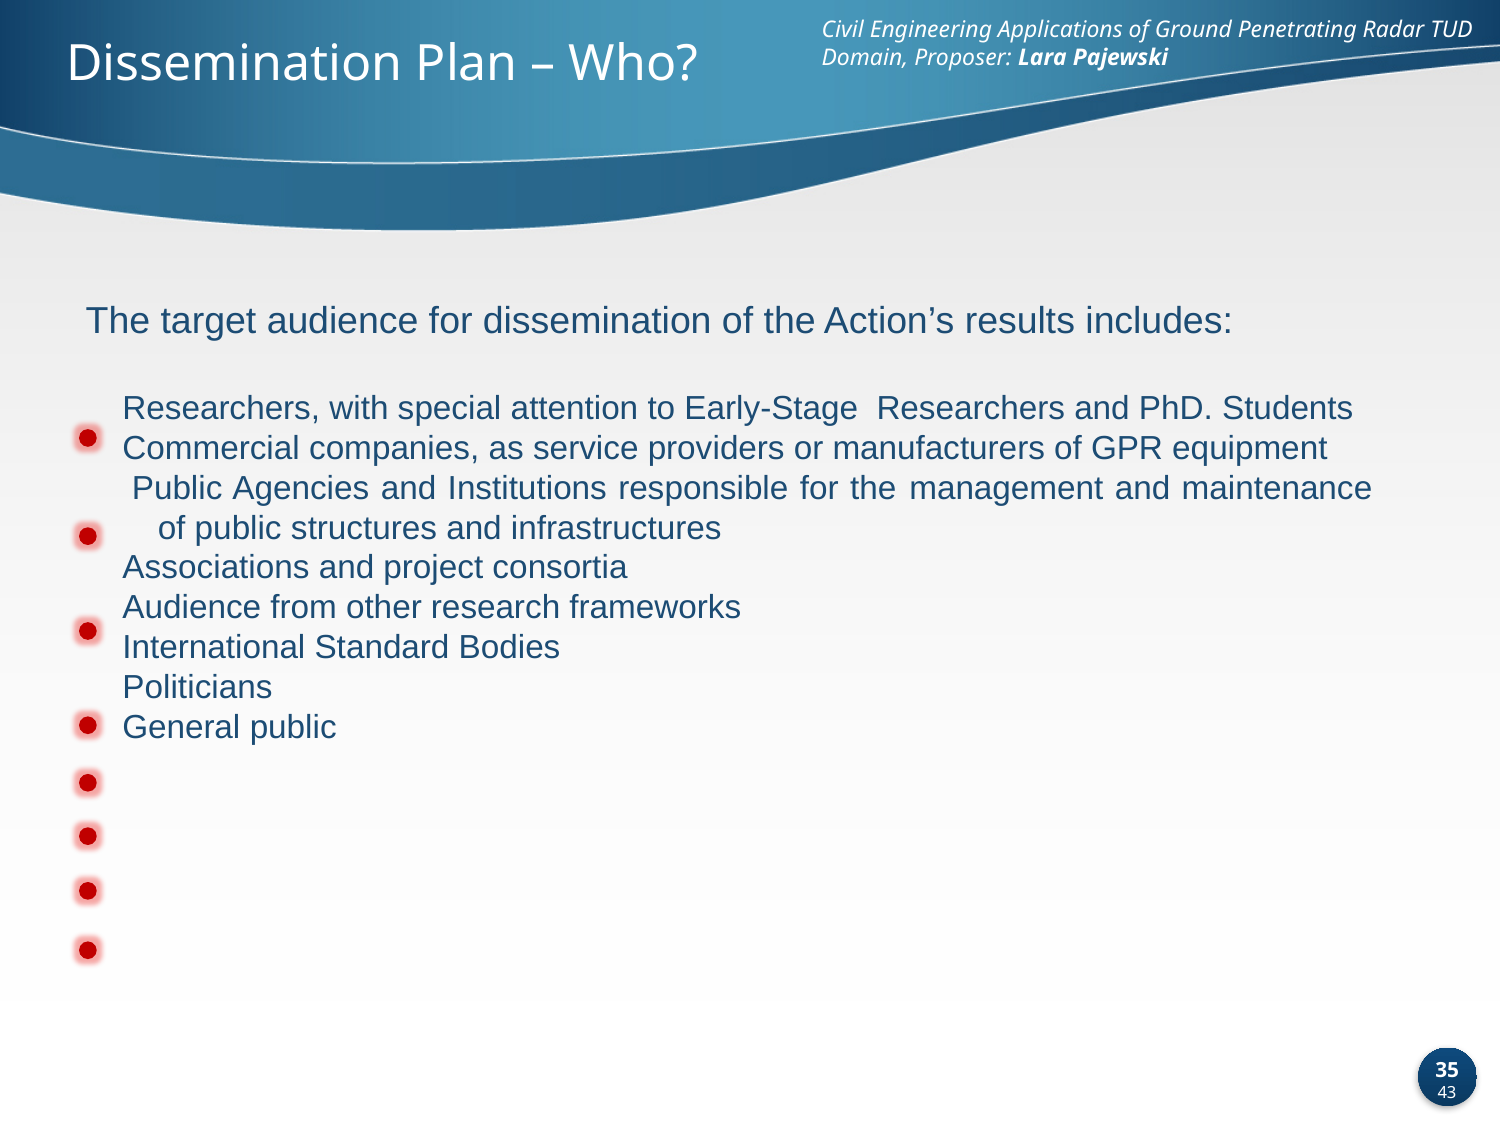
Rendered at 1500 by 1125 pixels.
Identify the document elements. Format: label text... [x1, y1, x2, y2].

text_box [79, 773, 97, 792]
text_box [79, 622, 97, 640]
text_box [79, 429, 97, 447]
picture [0, 0, 1500, 1125]
list The target audience for dissemination of the Action’s results includes: Researchers, with special attention to Early-Stage Researchers and PhD. Students Commercial companies, as service providers or manufacturers of GPR equipment Public Agencies and Institutions responsible for the management and maintenance of public structures and infrastructures Associations and project consortia Audience from other research frameworks International Standard Bodies Politicians General public [70, 288, 1388, 1073]
text_box [79, 941, 97, 960]
text_box [79, 527, 97, 546]
text_box [1430, 1047, 1465, 1053]
text_box [79, 827, 97, 846]
text_box [79, 881, 97, 900]
footer Civil Engineering Applications of Ground Penetrating Radar TUD Domain, Proposer: Lara Pajewski [806, 7, 1500, 95]
text_box [79, 716, 97, 735]
title Dissemination Plan – Who? [51, 26, 1085, 126]
text_box 35 43 [1420, 1053, 1474, 1110]
